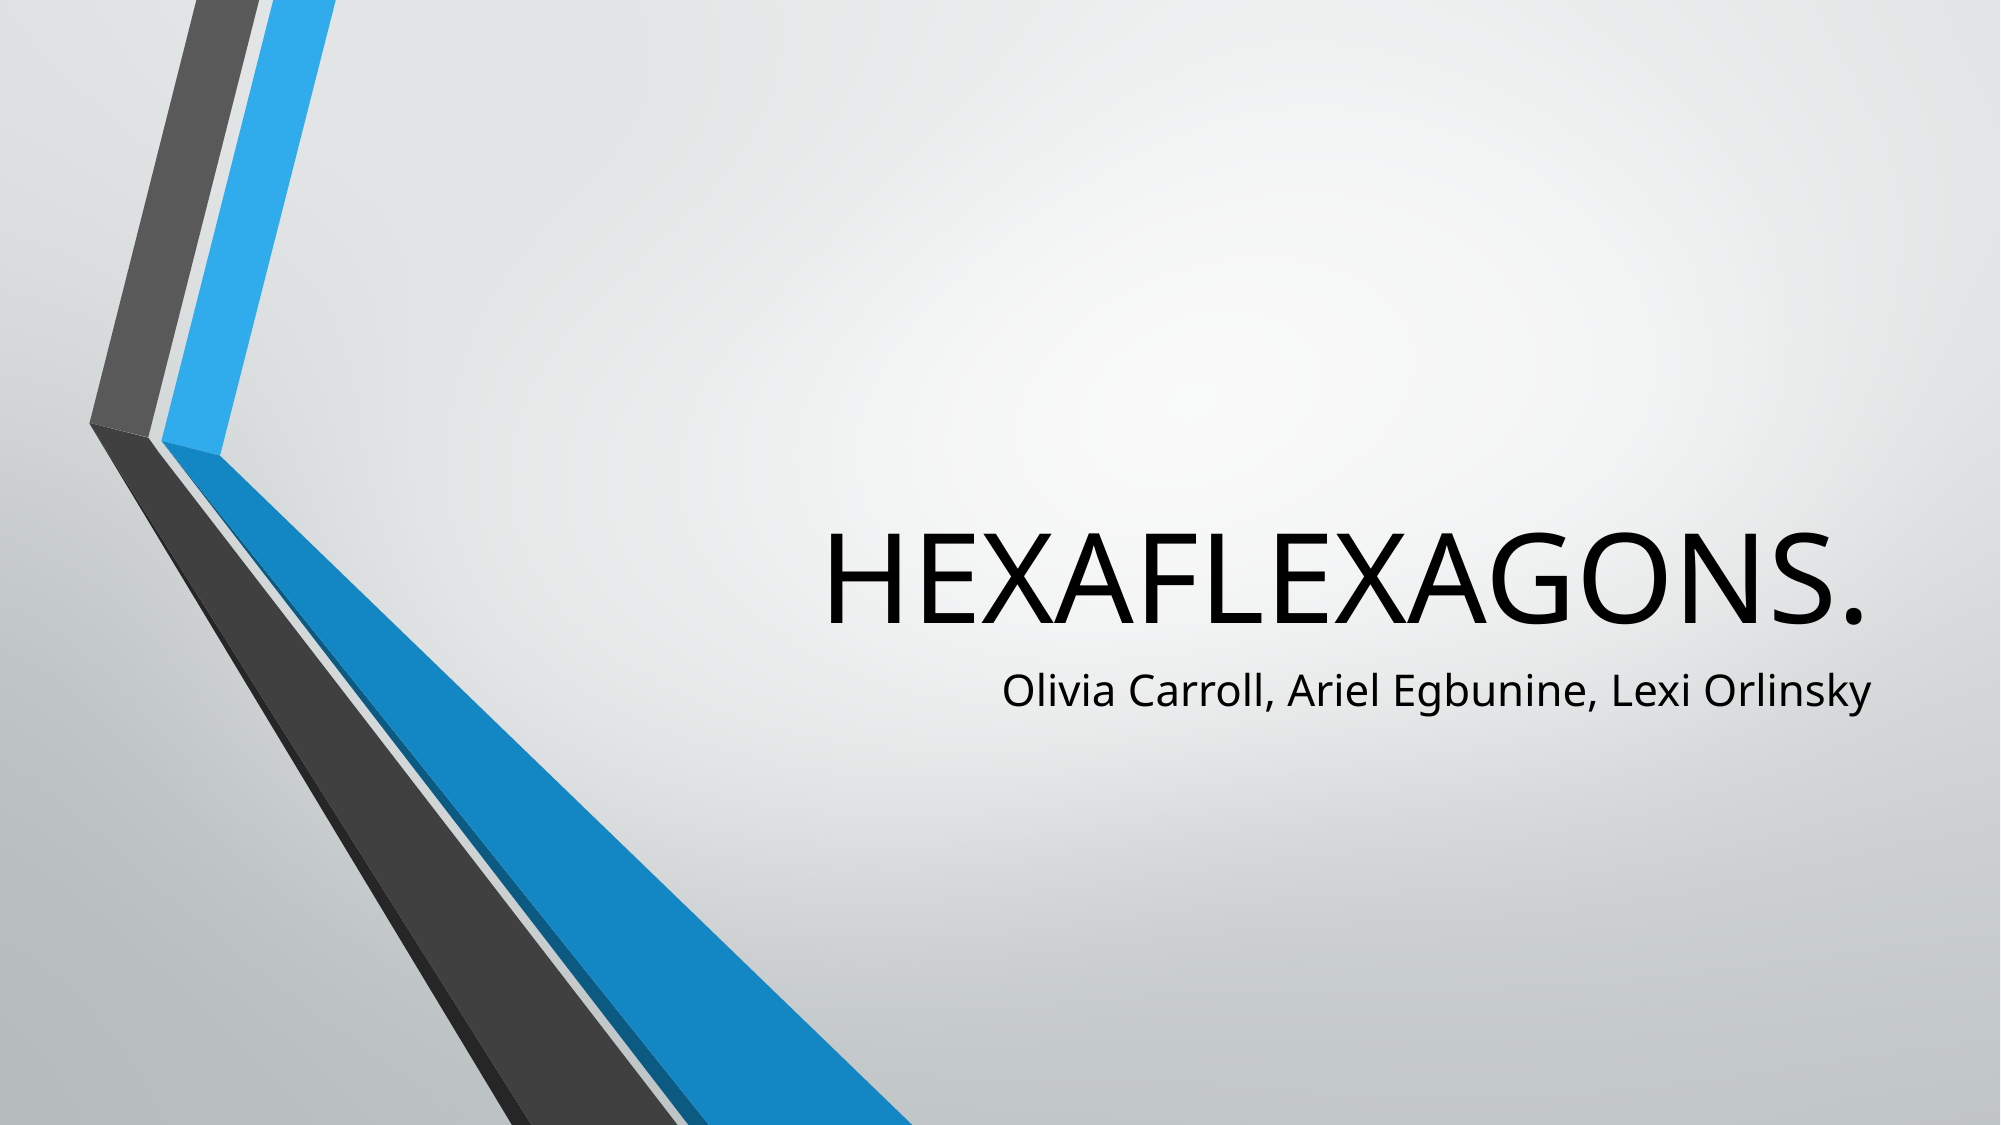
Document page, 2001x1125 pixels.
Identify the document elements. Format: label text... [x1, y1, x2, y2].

subtitle Olivia Carroll, Ariel Egbunine, Lexi Orlinsky [740, 655, 1887, 884]
title HEXAFLEXAGONS. [480, 226, 1887, 656]
